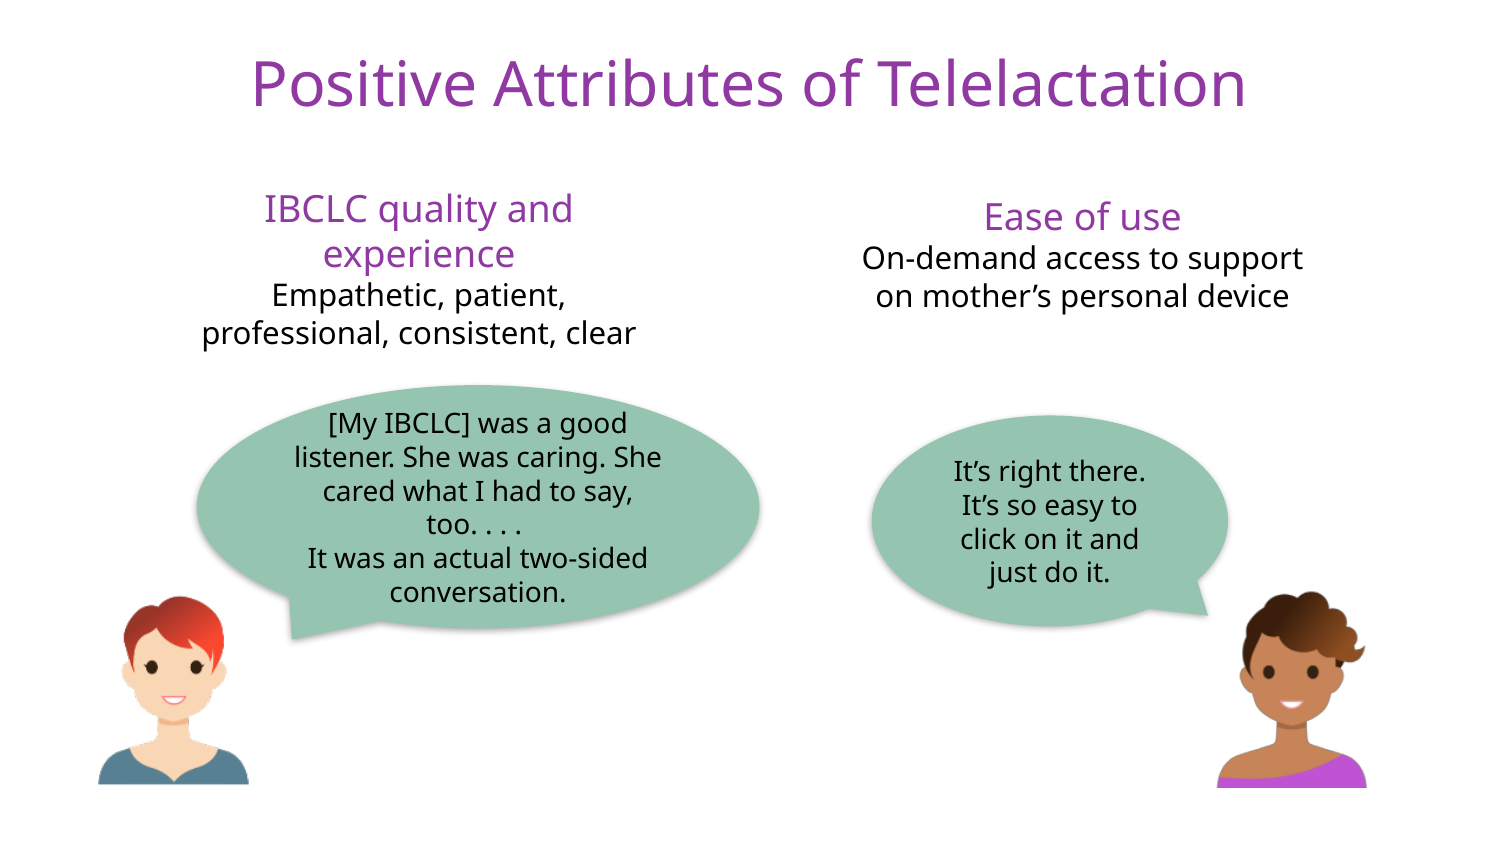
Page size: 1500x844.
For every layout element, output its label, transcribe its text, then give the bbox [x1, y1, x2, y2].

text_box [My IBCLC] was a good listener. She was caring. She cared what I had to say, too. . . . It was an actual two-sided conversation. [196, 384, 761, 641]
picture [84, 585, 273, 788]
text_box It’s right there. It’s so easy to click on it and just do it. [871, 414, 1229, 628]
text_box Ease of use On-demand access to support on mother’s personal device [834, 185, 1332, 321]
picture [1199, 581, 1381, 788]
text_box Positive Attributes of Telelactation [0, 45, 1500, 128]
text_box IBCLC quality and experience Empathetic, patient, professional, consistent, clear [170, 178, 668, 358]
